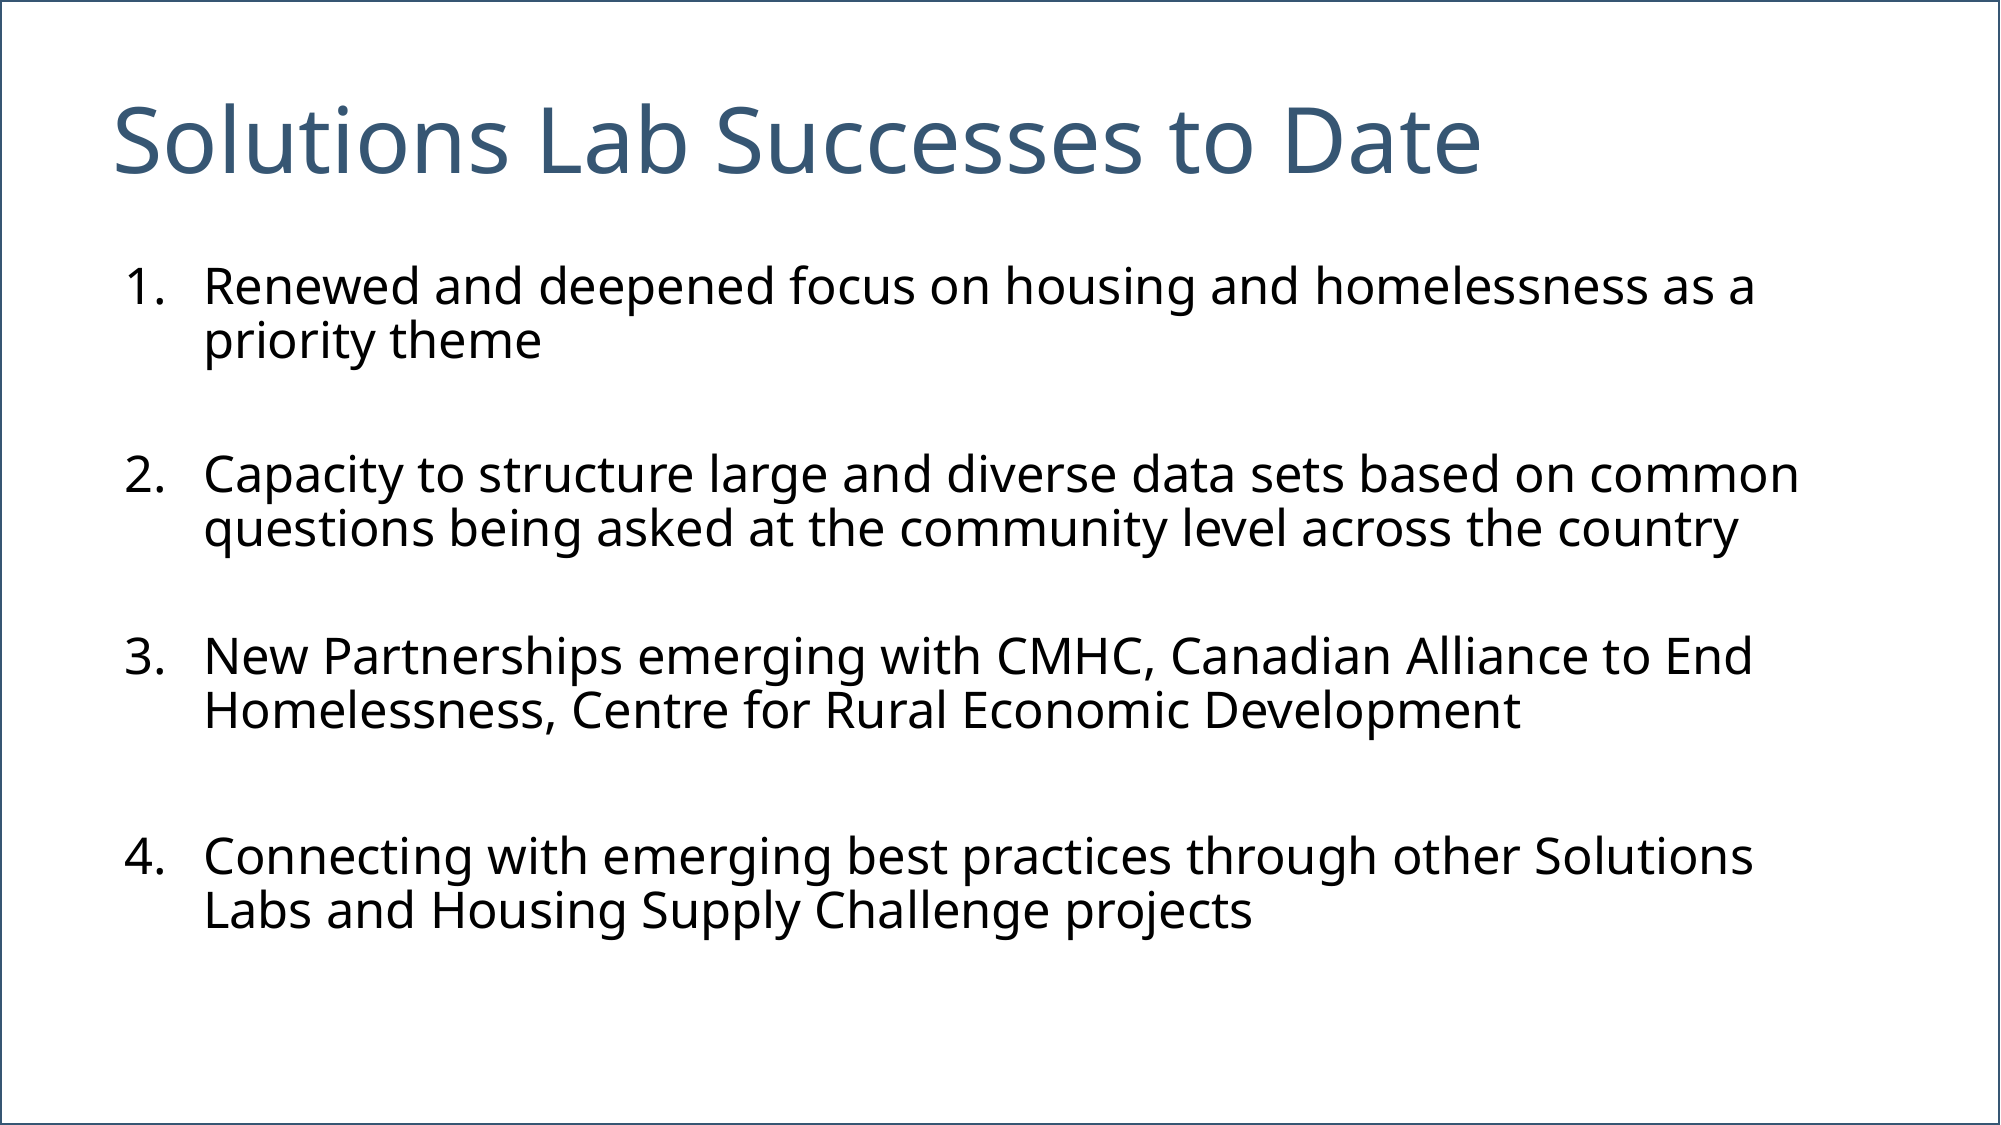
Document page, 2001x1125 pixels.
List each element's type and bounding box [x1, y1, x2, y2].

text_box [0, 0, 2000, 1125]
